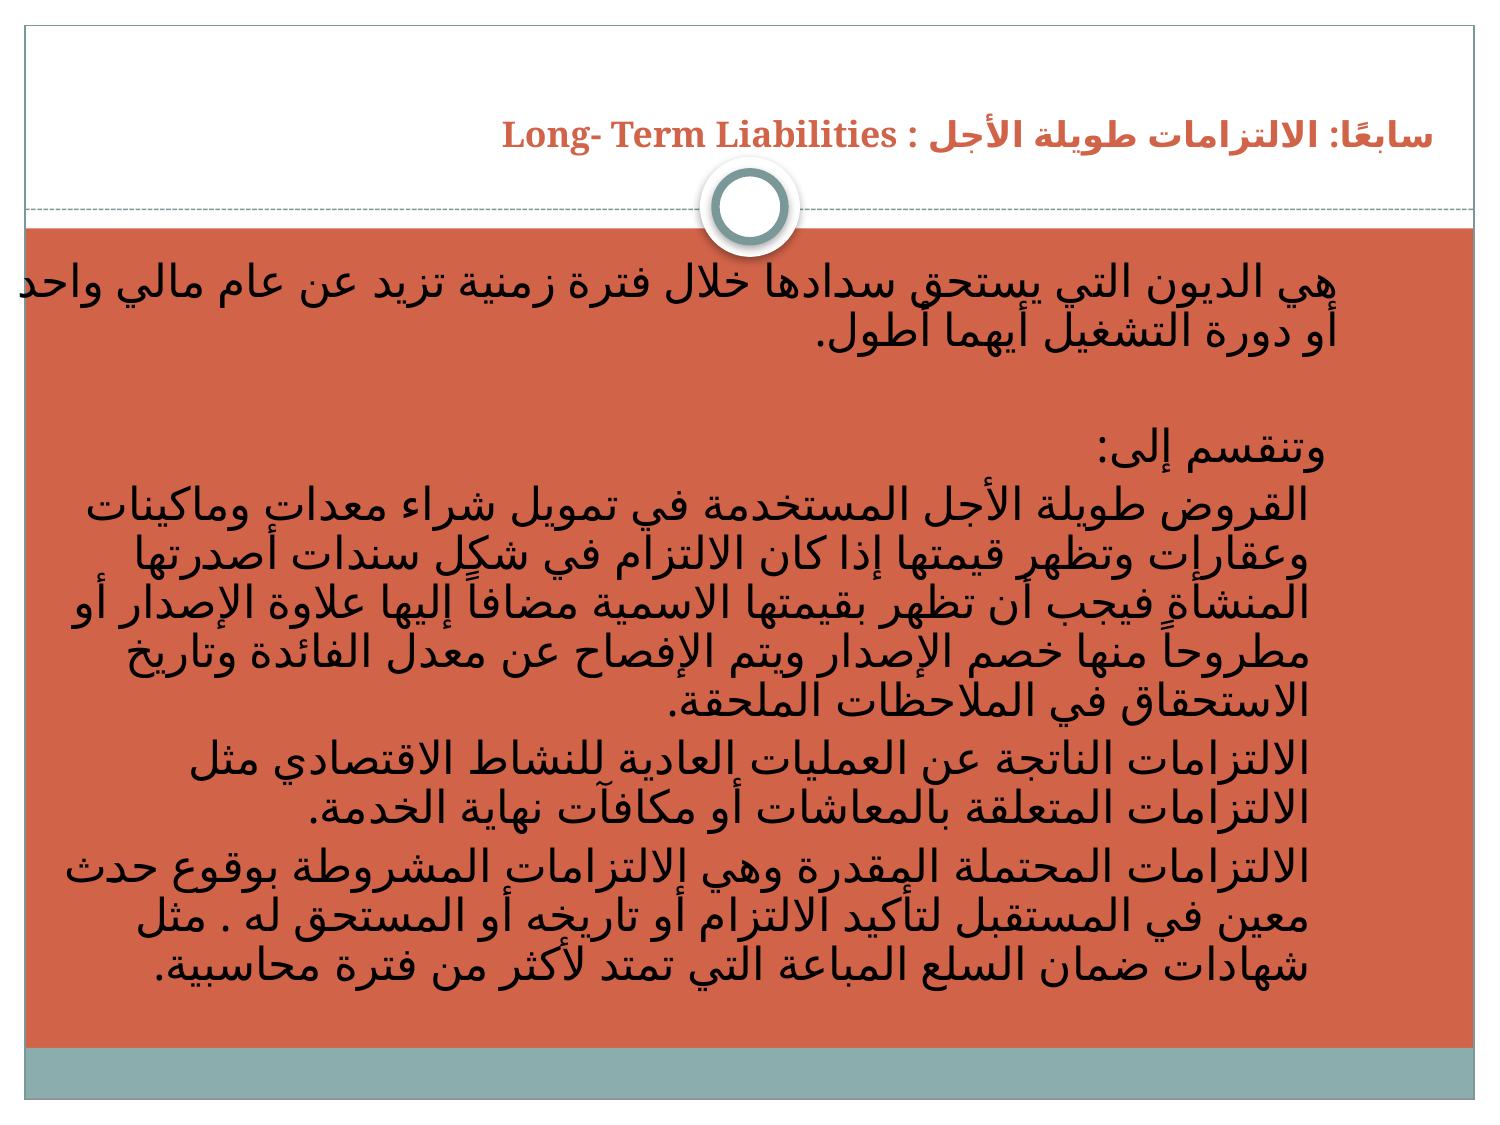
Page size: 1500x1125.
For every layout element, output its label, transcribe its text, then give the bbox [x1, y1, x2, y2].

title سابعًا: الالتزامات طويلة الأجل : Long- Term Liabilities [49, 37, 1450, 162]
list هي الديون التي يستحق سدادها خلال فترة زمنية تزيد عن عام مالي واحد أو دورة التشغيل أيهما أطول. وتنقسم إلى: القروض طويلة الأجل المستخدمة في تمويل شراء معدات وماكينات وعقارات وتظهر قيمتها إذا كان الالتزام في شكل سندات أصدرتها المنشأة فيجب أن تظهر بقيمتها الاسمية مضافاً إليها علاوة الإصدار أو مطروحاً منها خصم الإصدار ويتم الإفصاح عن معدل الفائدة وتاريخ الاستحقاق في الملاحظات الملحقة. الالتزامات الناتجة عن العمليات العادية للنشاط الاقتصادي مثل الالتزامات المتعلقة بالمعاشات أو مكافآت نهاية الخدمة. الالتزامات المحتملة المقدرة وهي الالتزامات المشروطة بوقوع حدث معين في المستقبل لتأكيد الالتزام أو تاريخه أو المستحق له . مثل شهادات ضمان السلع المباعة التي تمتد لأكثر من فترة محاسبية. [0, 250, 1396, 1001]
